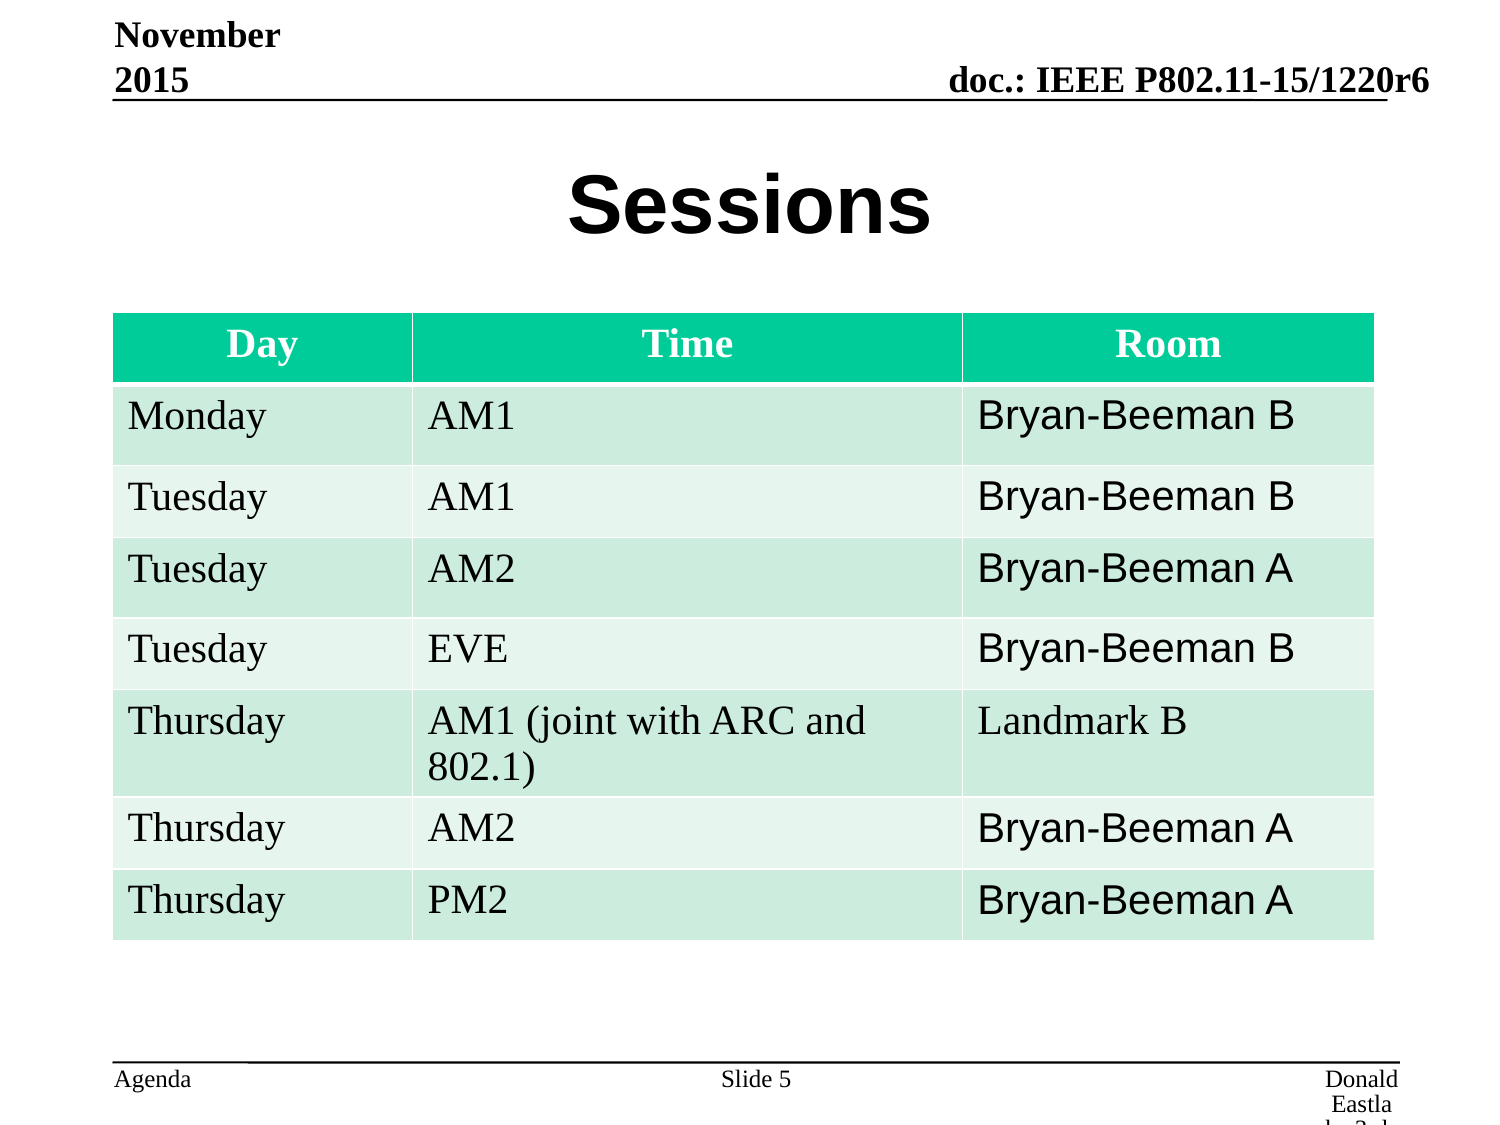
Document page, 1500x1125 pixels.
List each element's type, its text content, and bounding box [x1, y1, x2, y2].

table_cell Bryan-Beeman B [963, 619, 1374, 689]
table_cell Thursday [113, 870, 412, 940]
table_cell Tuesday [113, 466, 412, 537]
table_cell AM1 [413, 466, 962, 537]
table_cell Thursday [113, 690, 412, 796]
table_cell AM2 [413, 538, 962, 617]
table_cell PM2 [413, 870, 962, 940]
footer Donald Eastlake 3rd, Huawei Technologies [1325, 1062, 1402, 1093]
table_cell AM1 (joint with ARC and 802.1) [413, 690, 962, 796]
table_cell Bryan-Beeman A [963, 798, 1374, 868]
table_header Time [413, 313, 962, 382]
table_header Day [113, 313, 412, 382]
slide_number Slide 5 [712, 1062, 800, 1093]
table_cell Thursday [113, 798, 412, 868]
table_cell EVE [413, 619, 962, 689]
table_cell Tuesday [113, 619, 412, 689]
table_cell Tuesday [113, 538, 412, 617]
table_cell Bryan-Beeman A [963, 870, 1374, 940]
table_cell Bryan-Beeman B [963, 387, 1374, 465]
table_cell AM1 [413, 387, 962, 465]
table_cell Bryan-Beeman A [963, 538, 1374, 617]
table_cell AM2 [413, 798, 962, 868]
table_header Room [963, 313, 1374, 382]
table_cell Bryan-Beeman B [963, 466, 1374, 537]
table_cell Landmark B [963, 690, 1374, 796]
table_cell Monday [113, 387, 412, 465]
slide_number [114, 54, 290, 100]
title Sessions [112, 112, 1388, 288]
